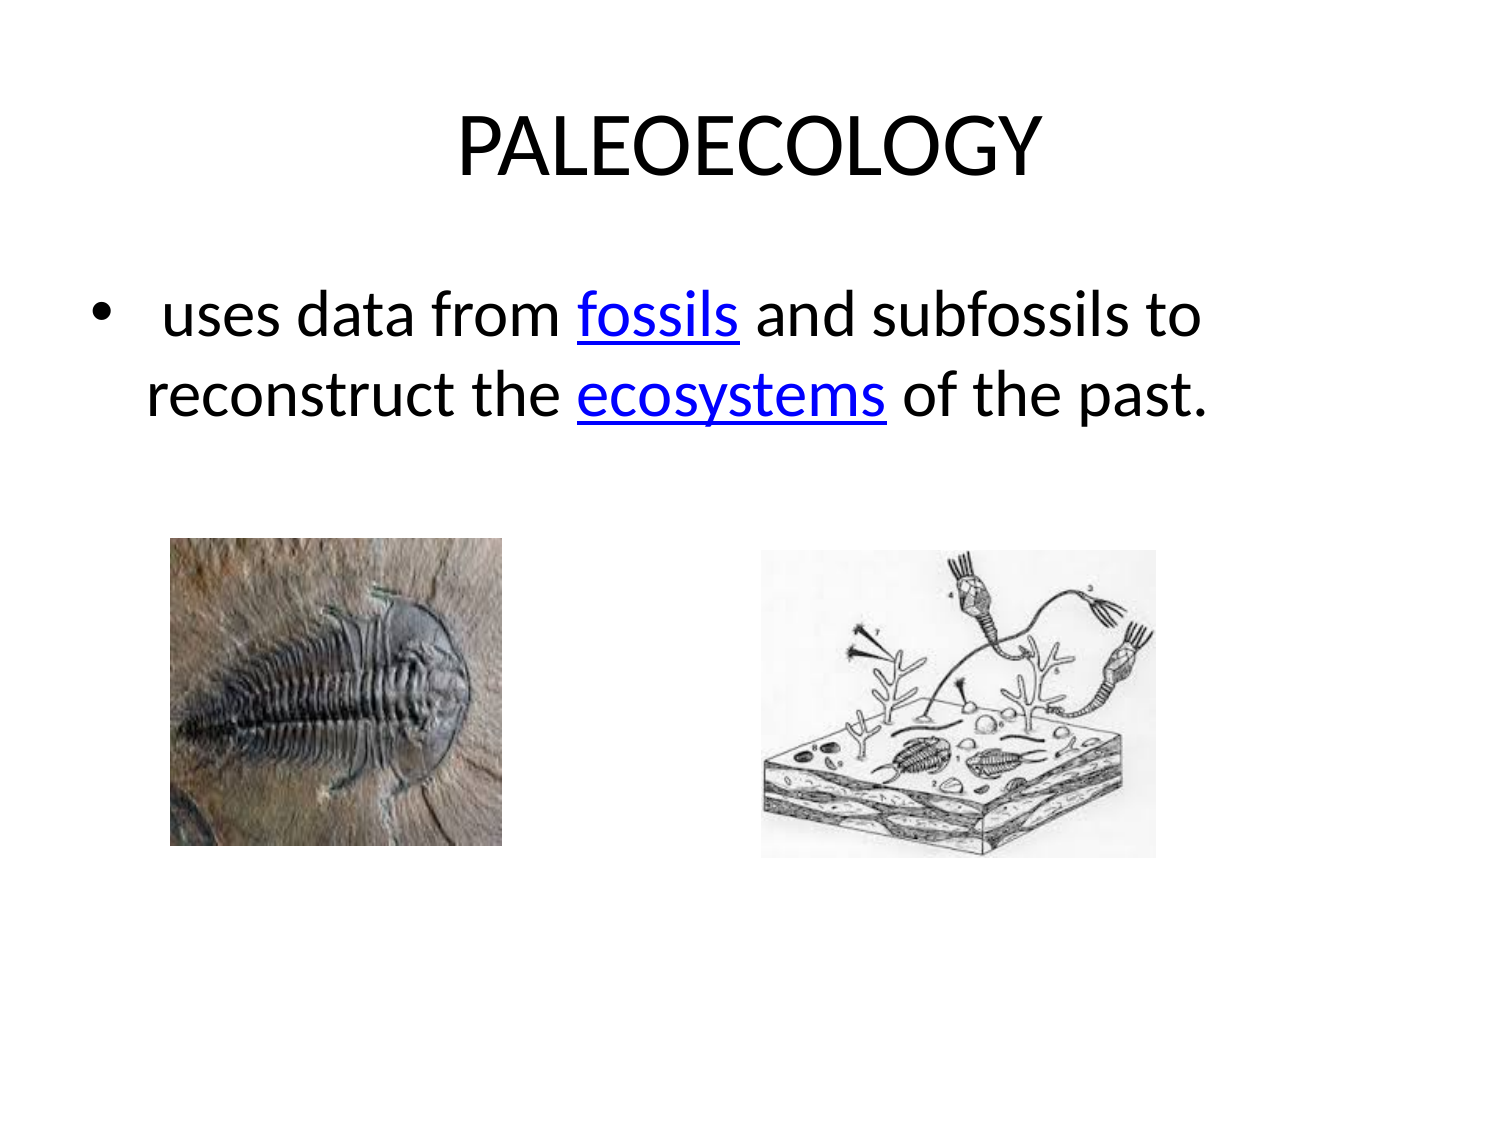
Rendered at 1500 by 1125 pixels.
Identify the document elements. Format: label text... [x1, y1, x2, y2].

list uses data from fossils and subfossils to reconstruct the ecosystems of the past. [75, 262, 1425, 1005]
title PALEOECOLOGY [75, 45, 1425, 233]
picture [170, 538, 503, 847]
picture [761, 550, 1156, 859]
